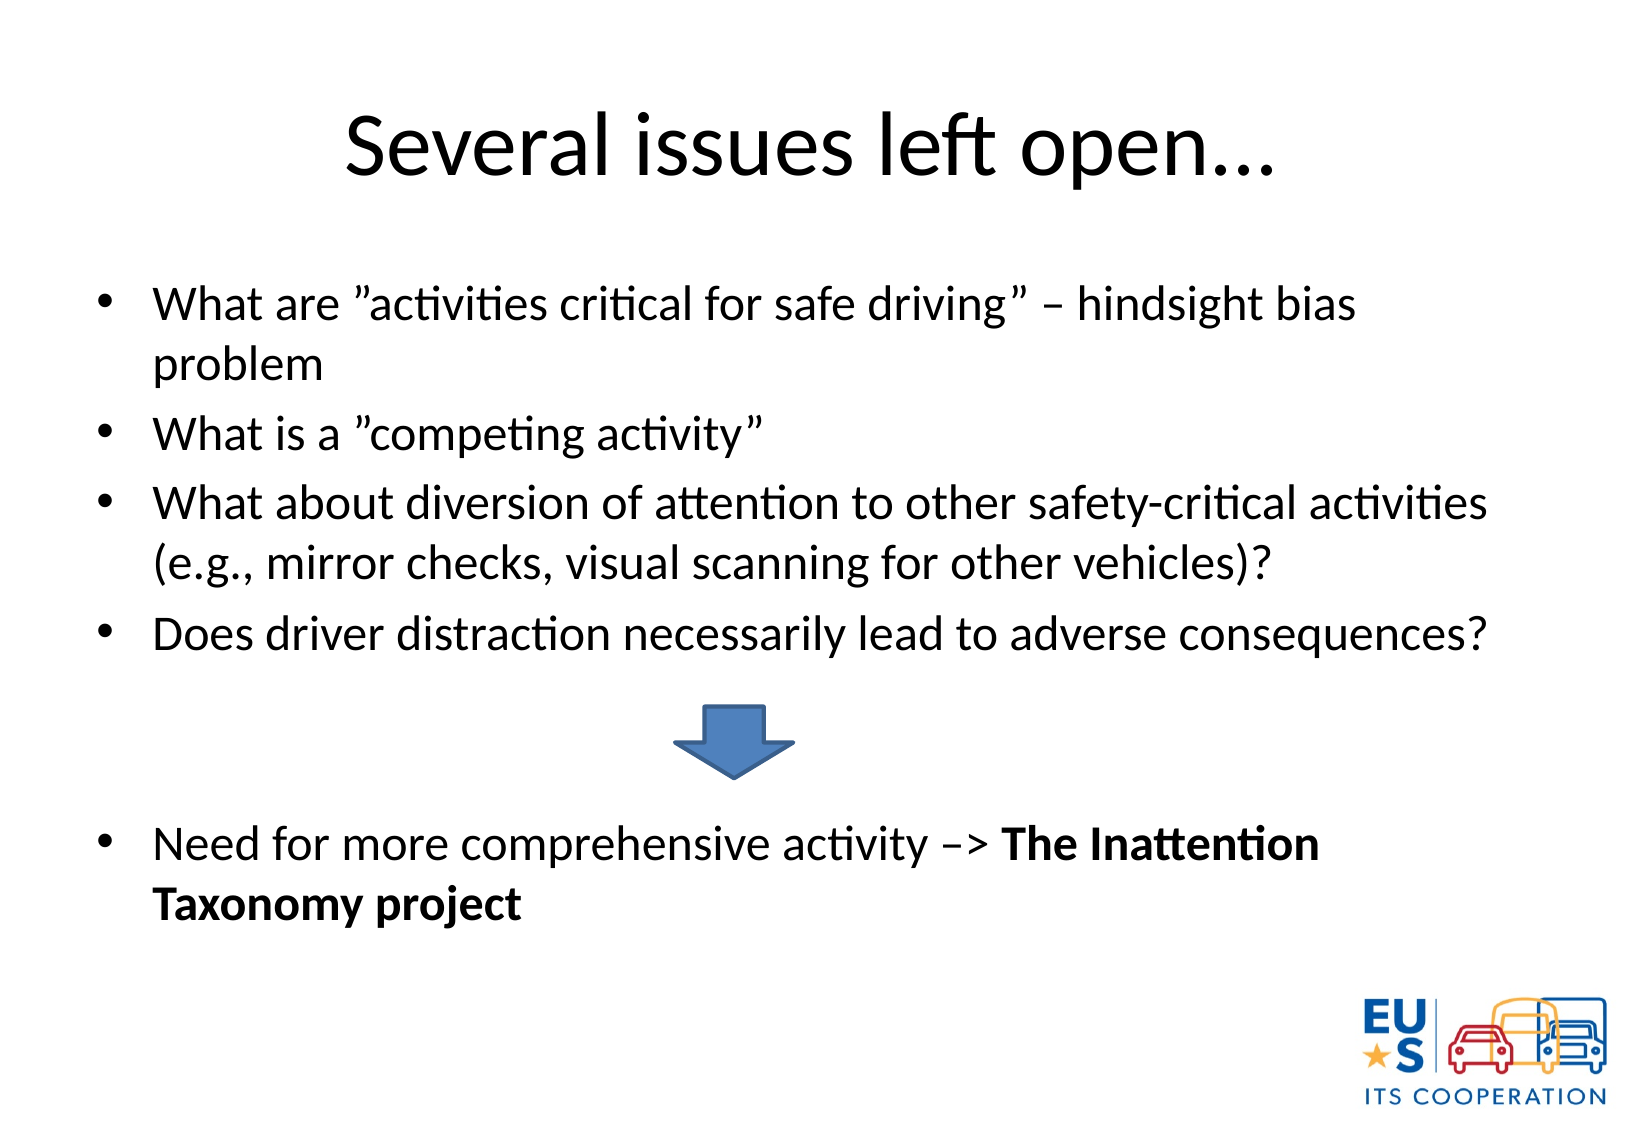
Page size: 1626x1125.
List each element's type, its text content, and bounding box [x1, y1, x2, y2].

picture [1343, 977, 1625, 1125]
list What are ”activities critical for safe driving” – hindsight bias problem What is a ”competing activity” What about diversion of attention to other safety-critical activities (e.g., mirror checks, visual scanning for other vehicles)? Does driver distraction necessarily lead to adverse consequences? Need for more comprehensive activity –> The Inattention Taxonomy project [81, 262, 1544, 1005]
text_box [672, 704, 796, 781]
title Several issues left open... [81, 45, 1544, 233]
